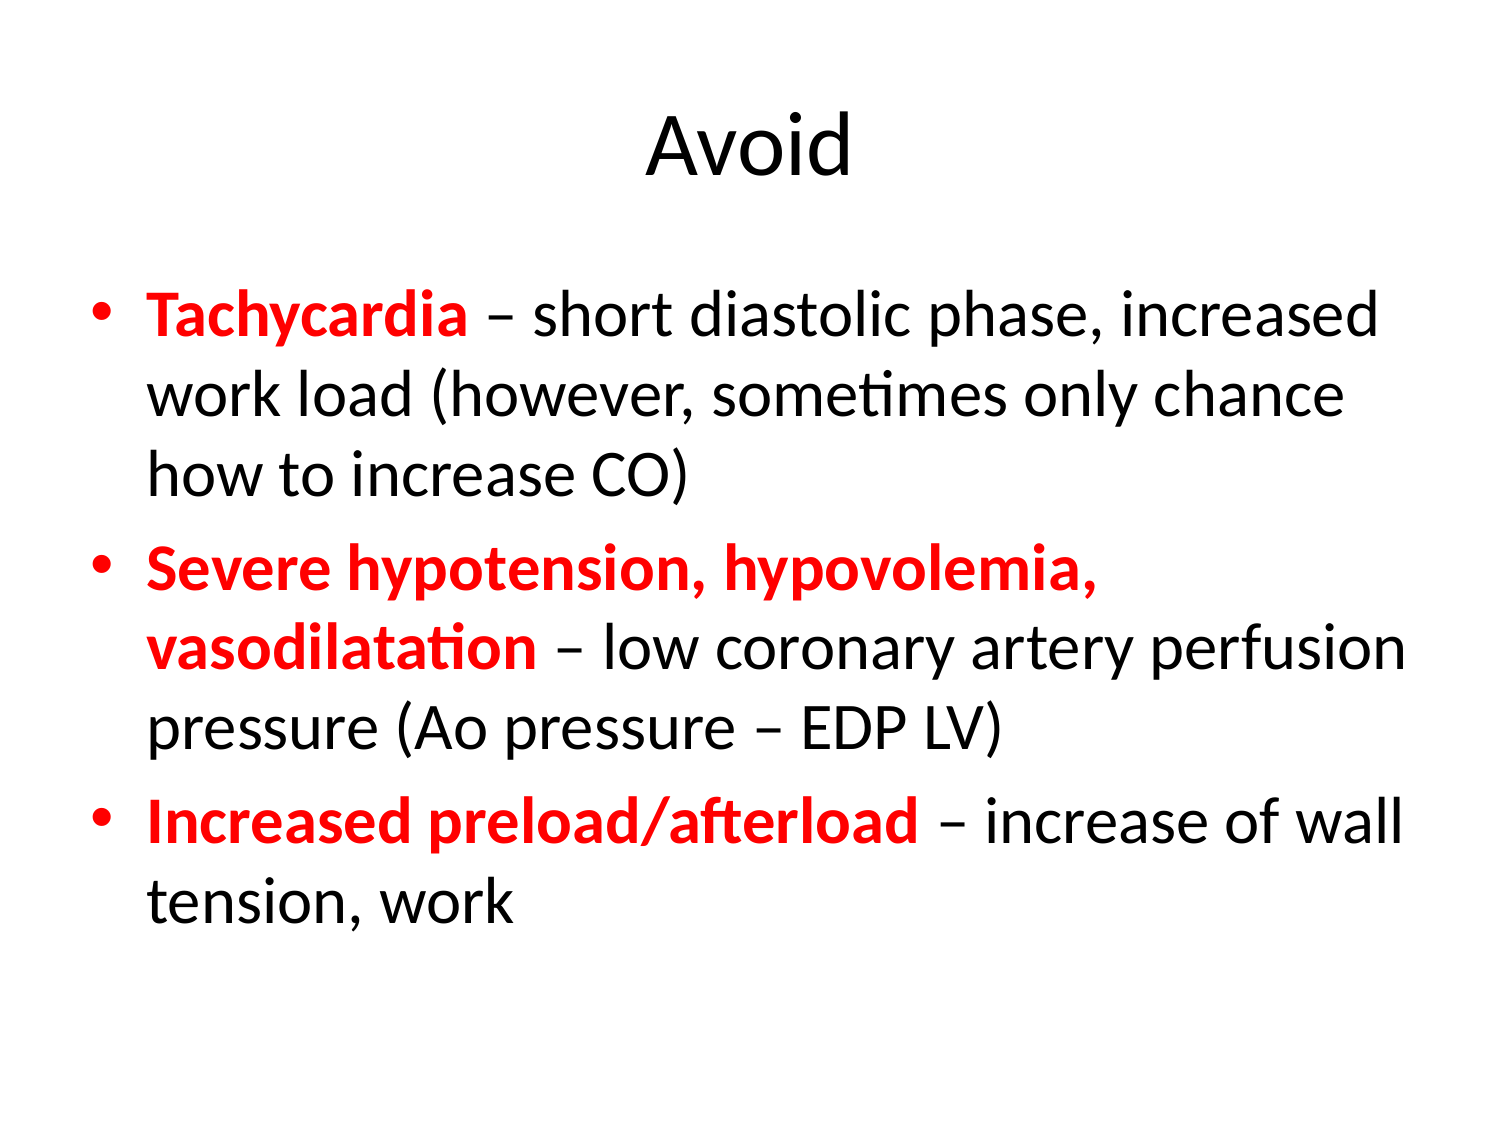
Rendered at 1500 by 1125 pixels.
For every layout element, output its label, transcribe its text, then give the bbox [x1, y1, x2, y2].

list Tachycardia – short diastolic phase, increased work load (however, sometimes only chance how to increase CO) Severe hypotension, hypovolemia, vasodilatation – low coronary artery perfusion pressure (Ao pressure – EDP LV) Increased preload/afterload – increase of wall tension, work [75, 262, 1425, 1005]
title Avoid [75, 45, 1425, 233]
